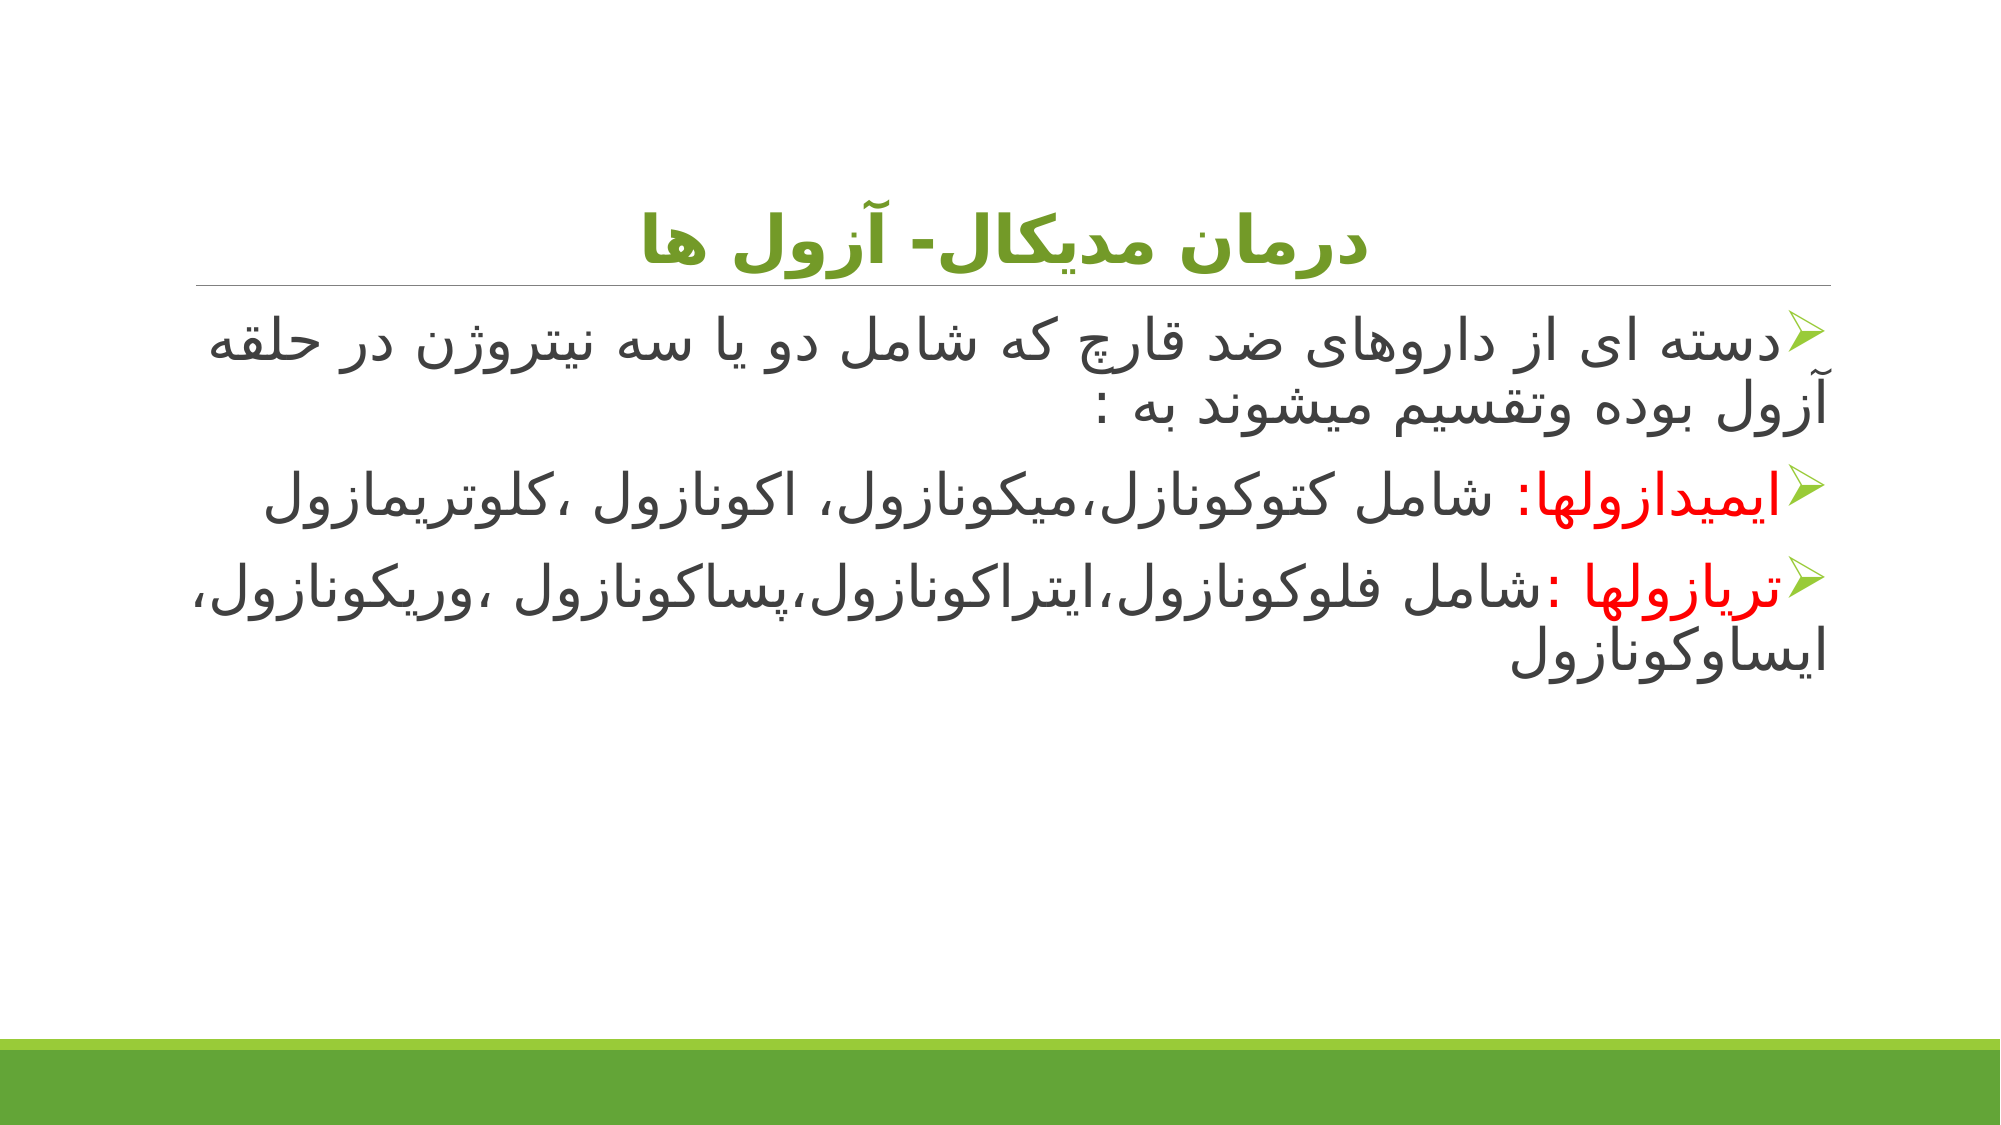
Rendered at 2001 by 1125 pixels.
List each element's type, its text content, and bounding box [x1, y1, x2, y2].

list دسته ای از داروهای ضد قارچ که شامل دو یا سه نیتروژن در حلقه آزول بوده وتقسیم میشوند به : ایمیدازولها: شامل کتوکونازل،میکونازول، اکونازول ،کلوتریمازول تریازولها :شامل فلوکونازول،ایتراکونازول،پساکونازول ،وریکونازول، ایساوکونازول [180, 302, 1830, 963]
title درمان مدیکال- آزول ها [180, 47, 1830, 285]
